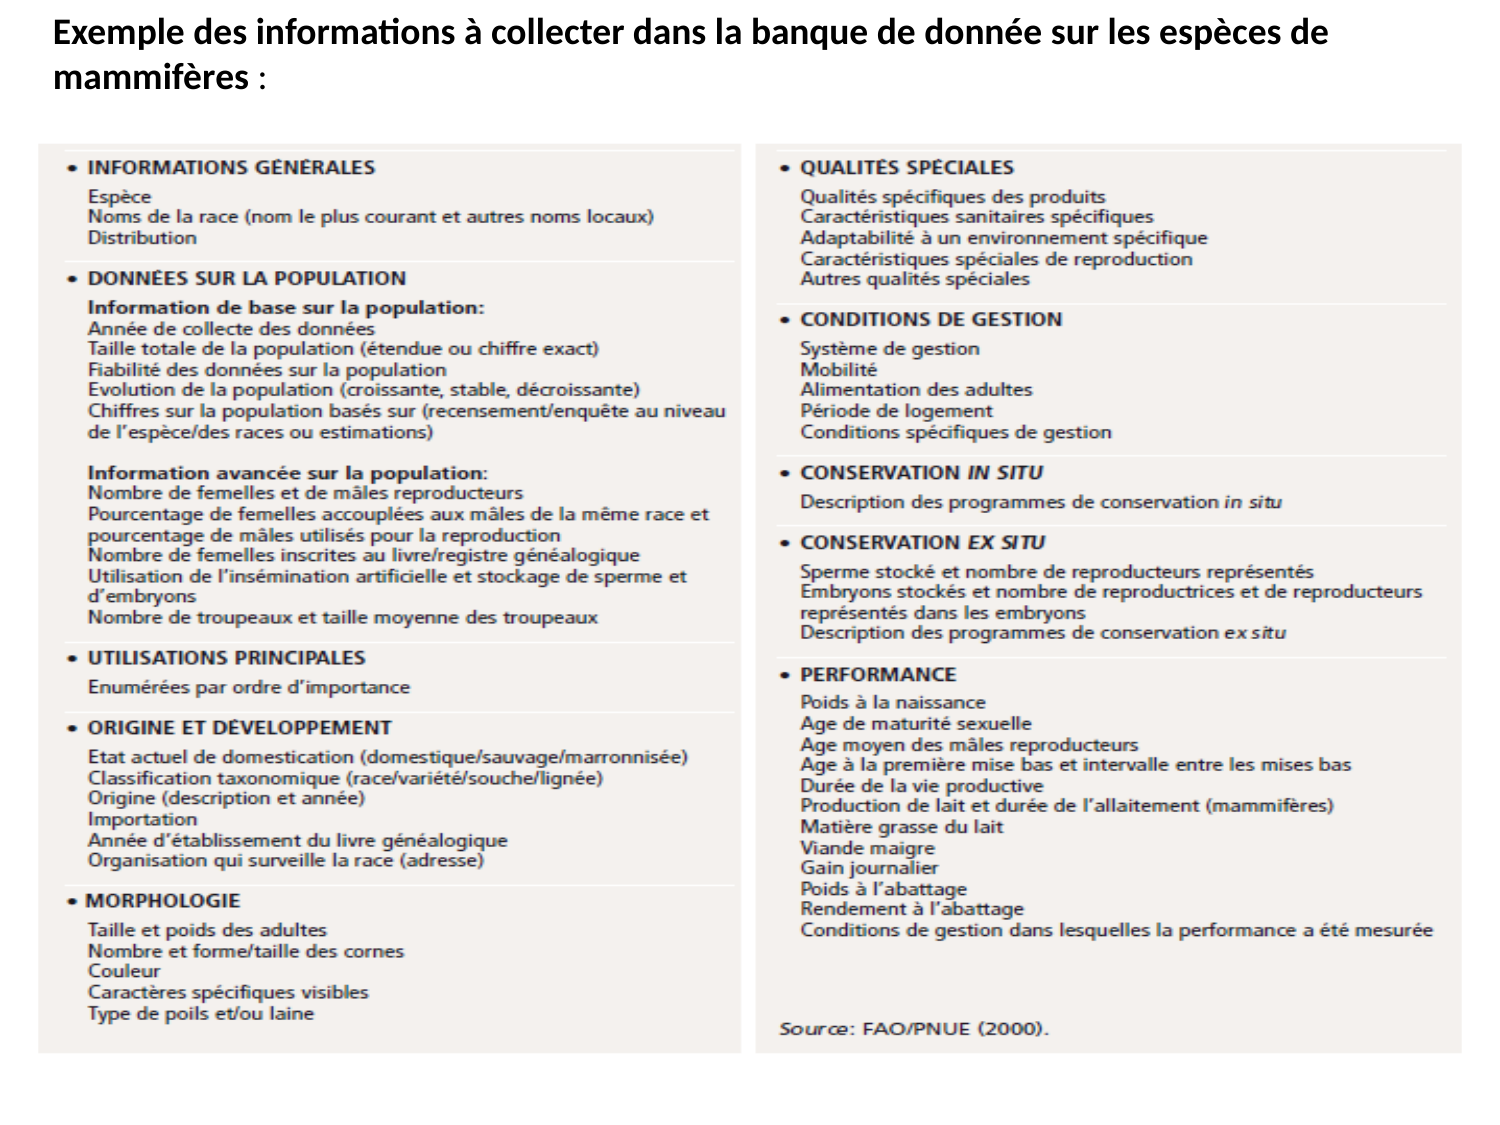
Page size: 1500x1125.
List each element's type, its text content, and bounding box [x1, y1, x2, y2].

picture [37, 137, 1462, 1059]
text_box Exemple des informations à collecter dans la banque de donnée sur les espèces de mammifères : [38, 0, 1462, 105]
